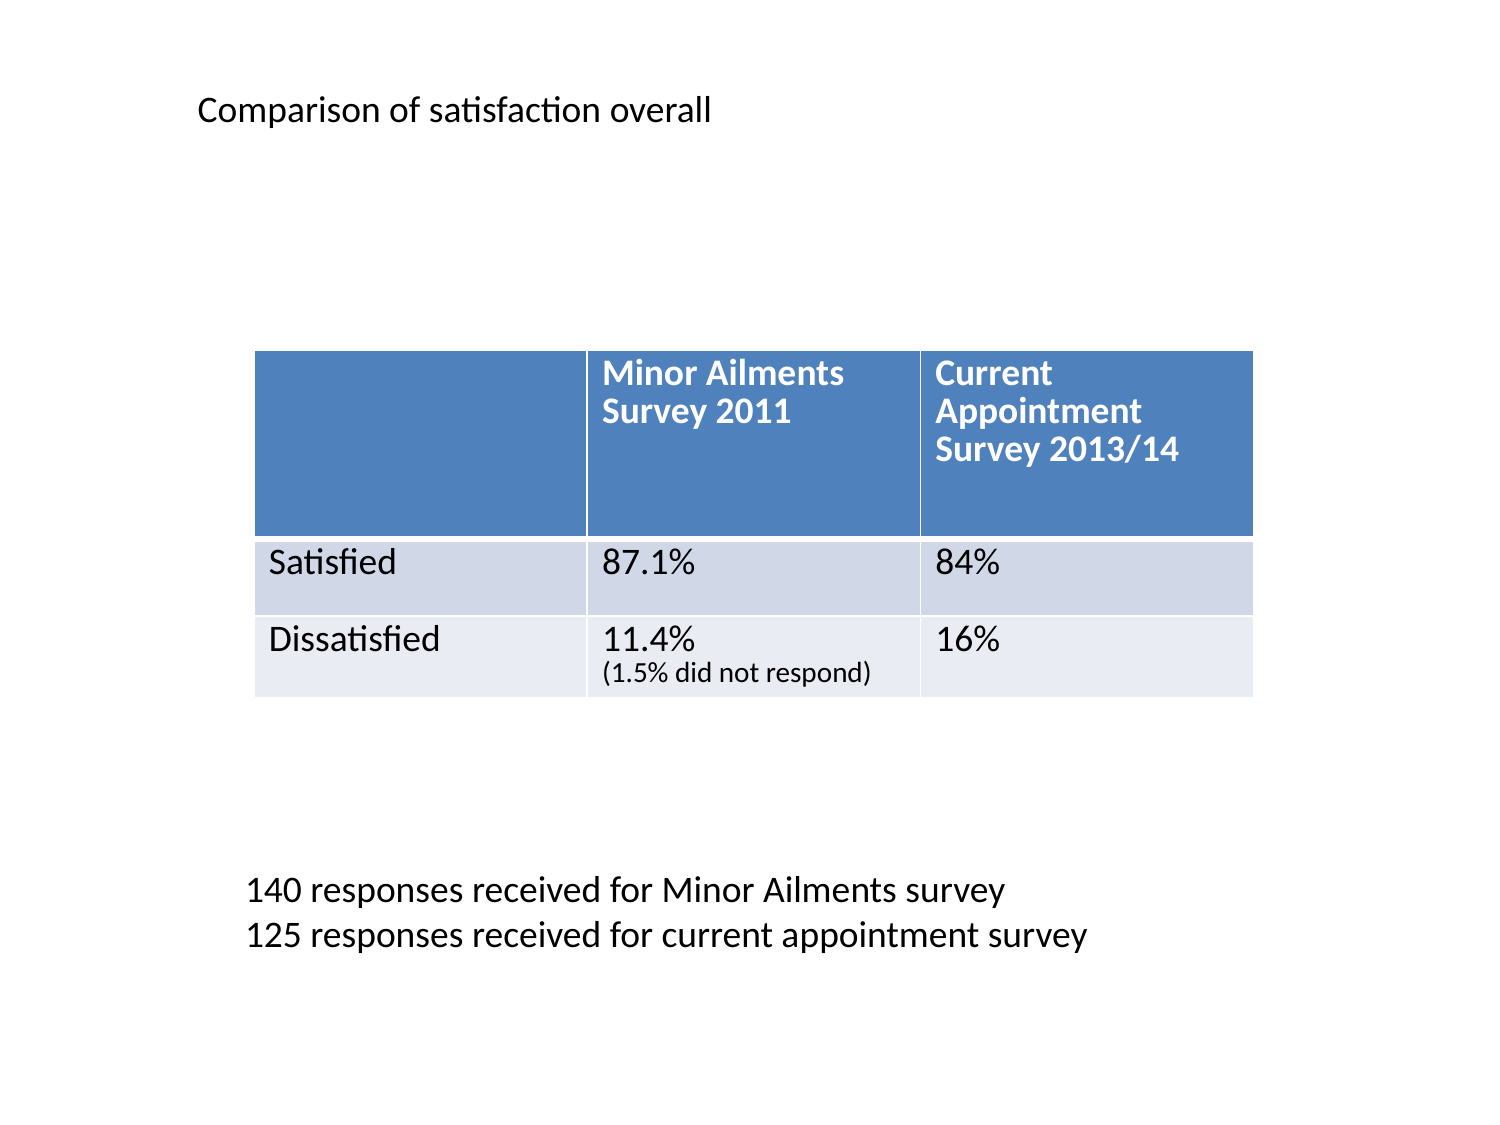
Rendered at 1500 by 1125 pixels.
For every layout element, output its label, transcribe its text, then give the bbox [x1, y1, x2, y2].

text_box 140 responses received for Minor Ailments survey 125 responses received for current appointment survey [230, 857, 1294, 963]
table_header Current Appointment Survey 2013/14 [921, 351, 1253, 536]
table_header Minor Ailments Survey 2011 [588, 351, 920, 536]
table_cell 16% [921, 617, 1253, 697]
table_cell 84% [921, 542, 1253, 615]
table_cell Dissatisfied [255, 617, 586, 697]
table_cell 11.4% (1.5% did not respond) [588, 617, 920, 697]
table_header [255, 351, 586, 536]
table_cell 87.1% [588, 542, 920, 615]
text_box Comparison of satisfaction overall [182, 78, 1223, 138]
table_cell Satisfied [255, 542, 586, 615]
